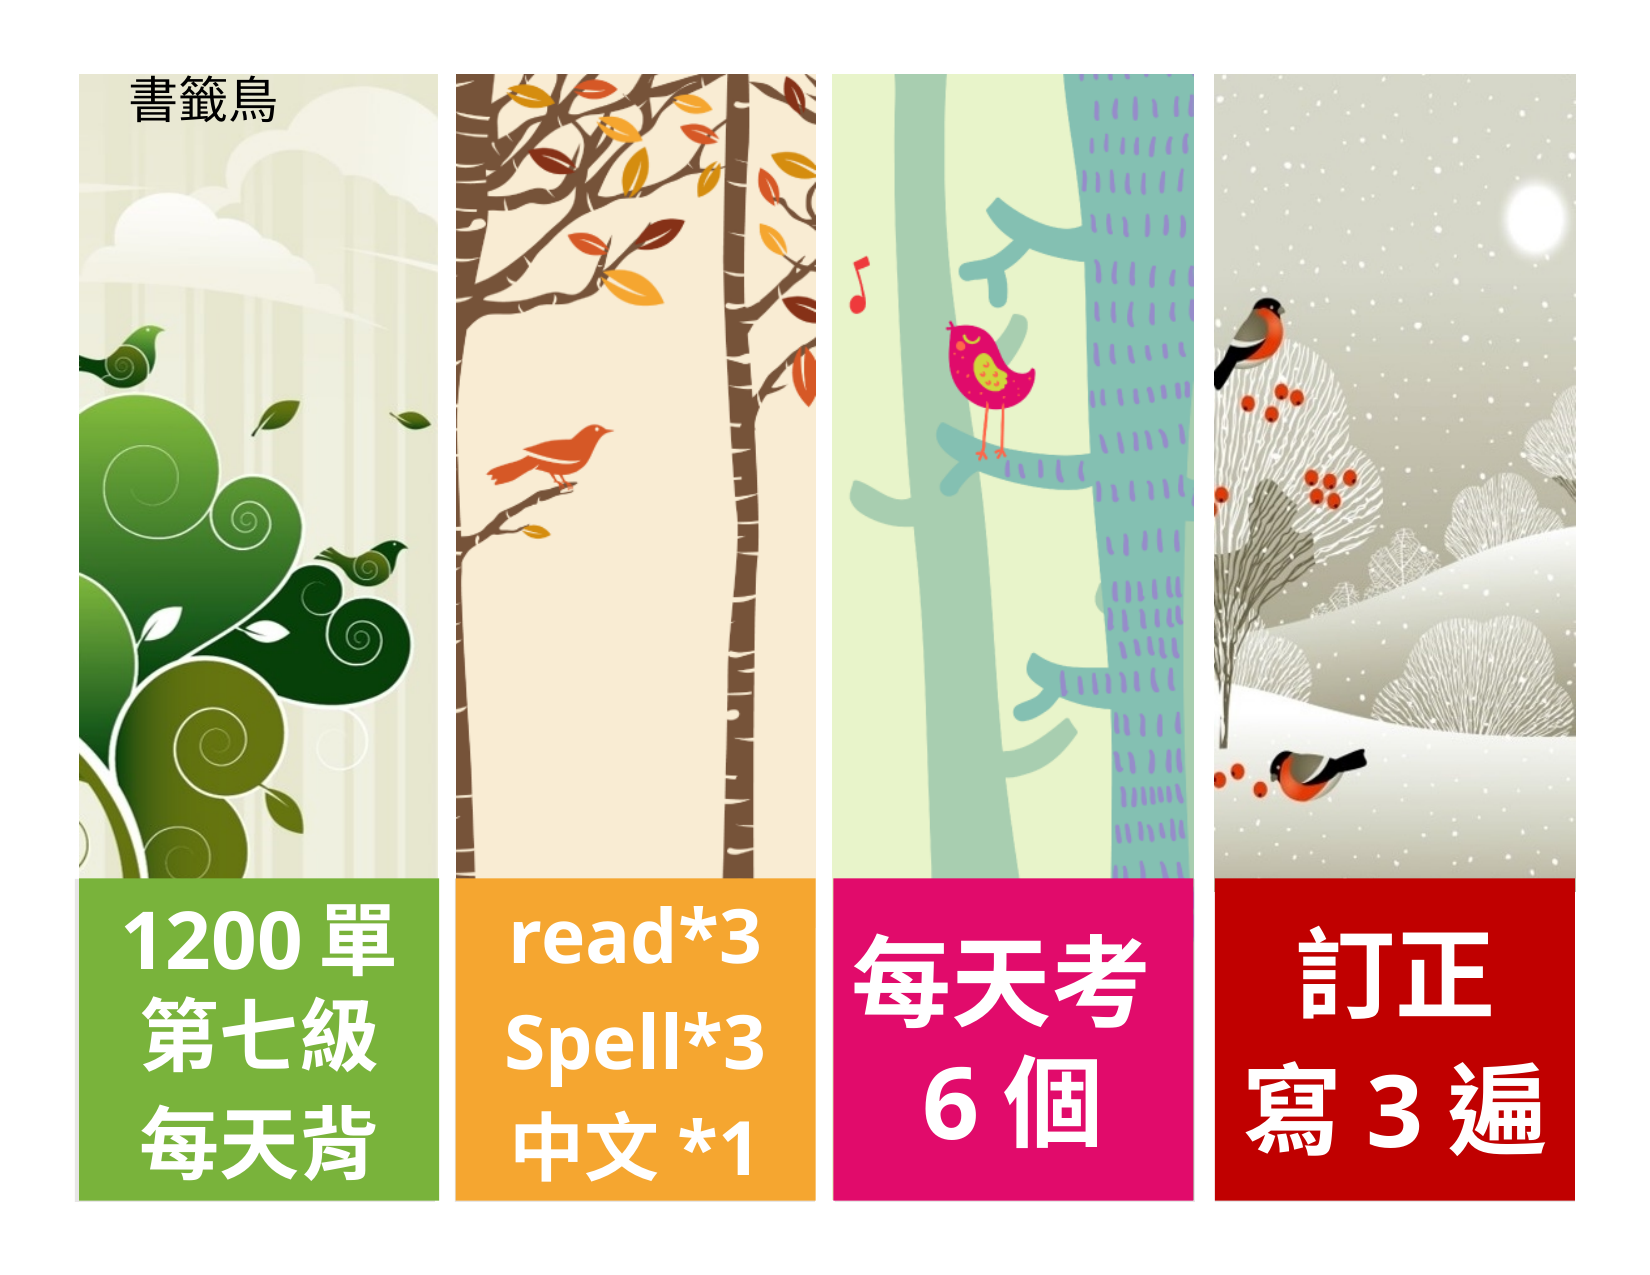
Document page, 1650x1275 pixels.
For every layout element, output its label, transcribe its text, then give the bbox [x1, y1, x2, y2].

title 書籤鳥 [113, 67, 1537, 138]
picture [832, 74, 1194, 1200]
picture [79, 74, 438, 1200]
picture [1214, 74, 1576, 1200]
picture [456, 74, 816, 1200]
